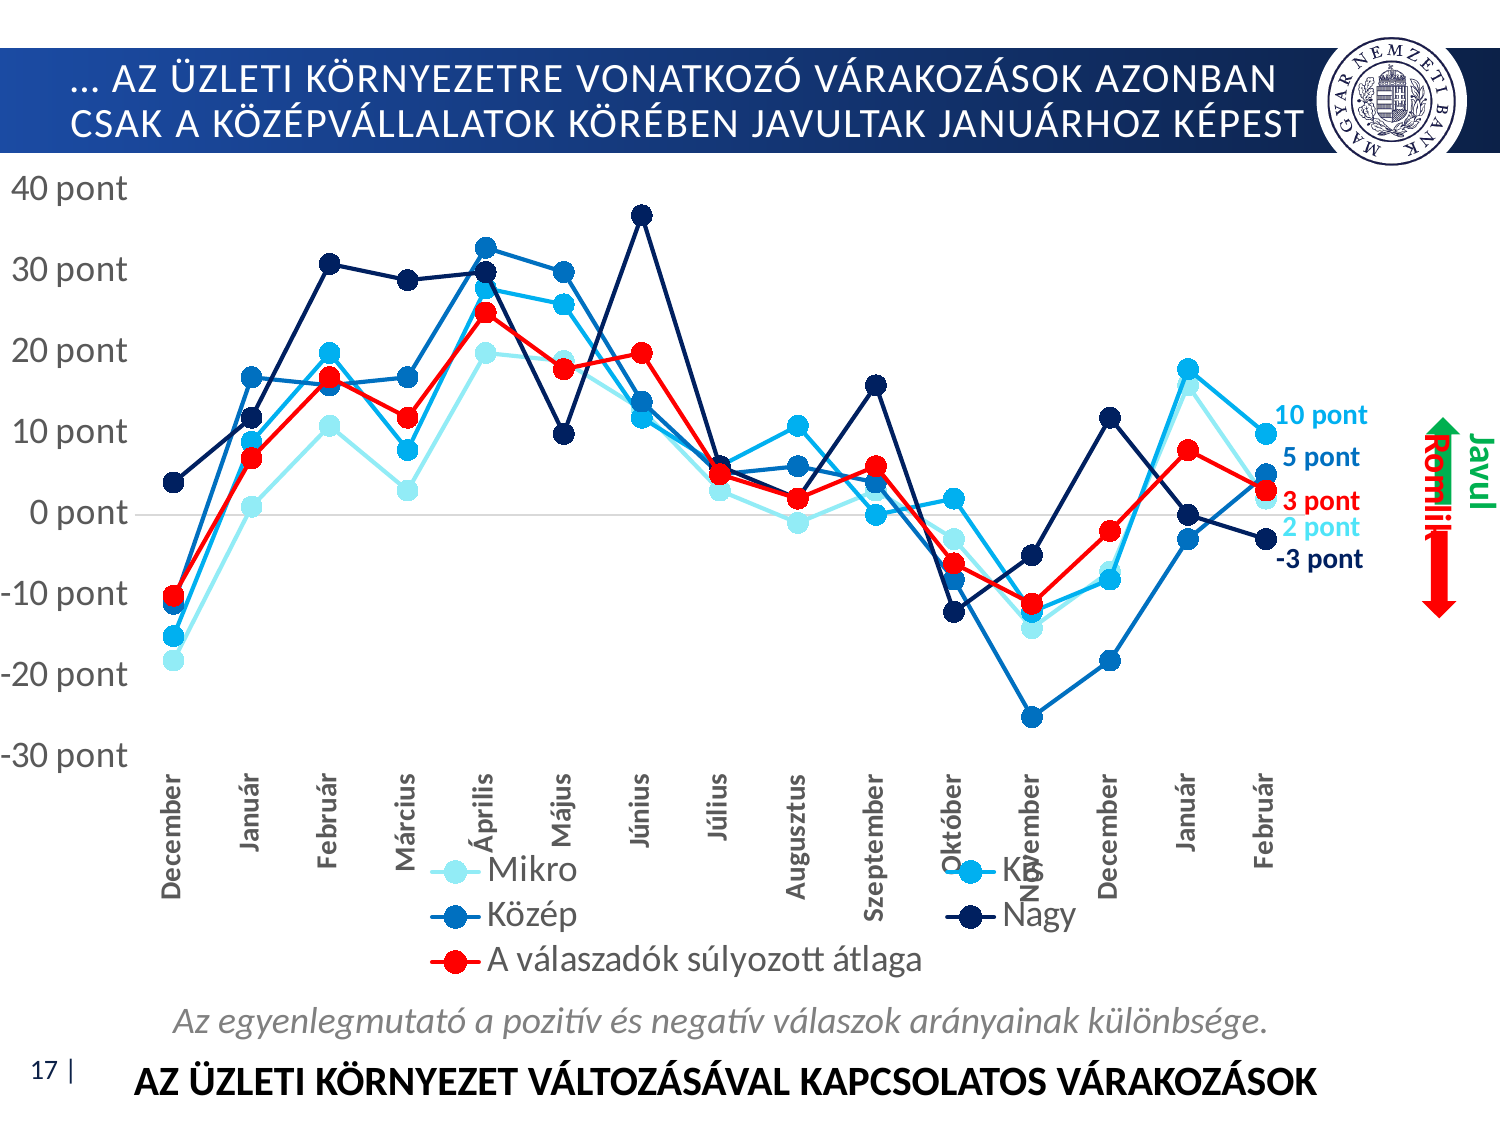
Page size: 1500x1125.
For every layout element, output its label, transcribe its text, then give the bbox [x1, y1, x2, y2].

text_box Az egyenlegmutató a pozitív és negatív válaszok arányainak különbsége. Az Üzleti környezet változásával kapcsolatos várakozások [103, 989, 1348, 1111]
chart [0, 151, 1497, 989]
picture [1327, 36, 1457, 151]
title … Az üzleti környezetre vonatkozó várakozások azonban csak a középvállalatok körében javultak januárhoz képest [55, 50, 1327, 151]
